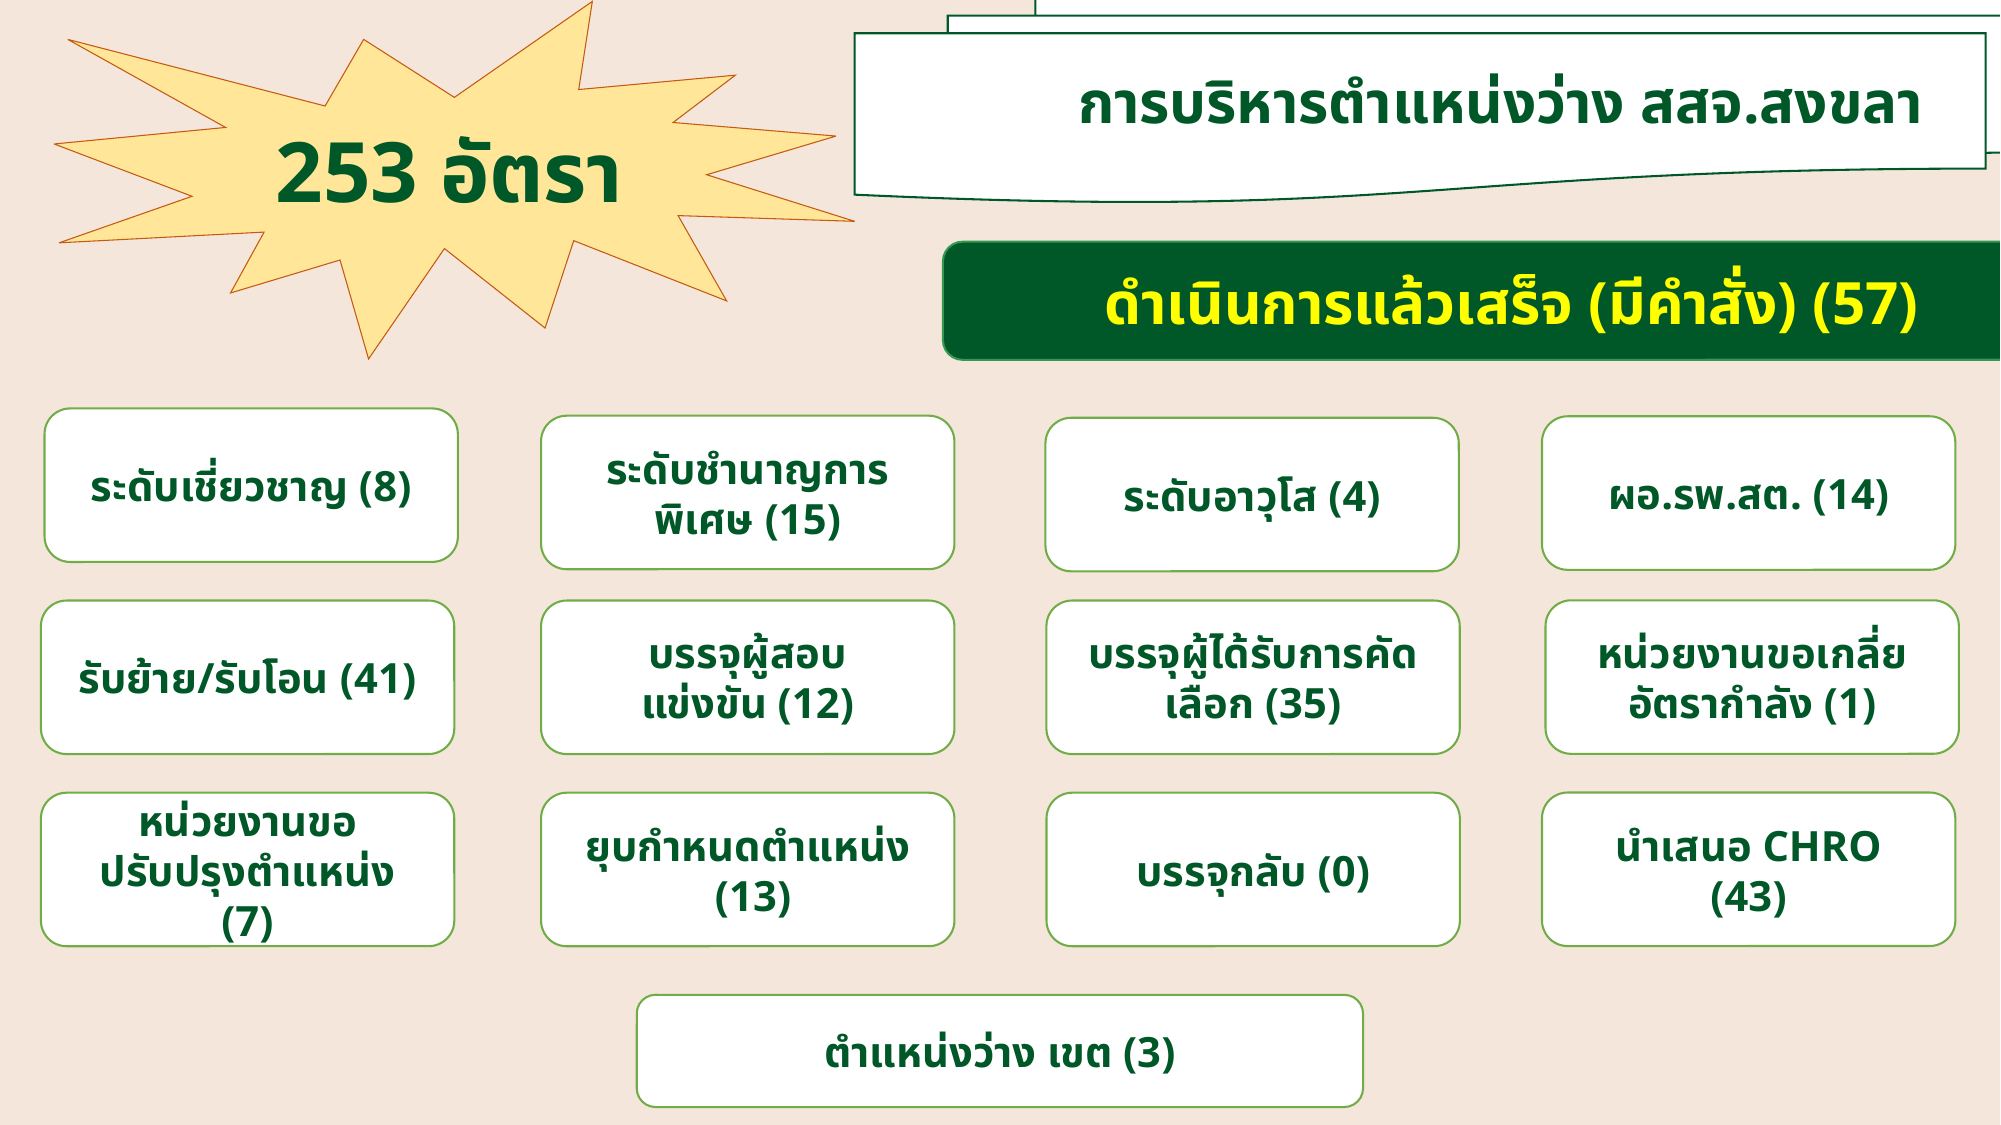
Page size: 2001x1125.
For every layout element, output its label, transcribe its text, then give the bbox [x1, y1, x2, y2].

text_box ดำเนินการแล้วเสร็จ (มีคำสั่ง) (57) [941, 240, 2000, 361]
text_box รับย้าย/รับโอน (41) [39, 599, 456, 756]
text_box ระดับชำนาญการพิเศษ (15) [540, 414, 956, 571]
text_box ผอ.รพ.สต. (14) [1540, 415, 1957, 571]
text_box บรรจุผู้สอบ แข่งขัน (12) [540, 599, 956, 756]
text_box ระดับเชี่ยวชาญ (8) [43, 407, 459, 564]
text_box ยุบกำหนดตำแหน่ง (13) [540, 791, 956, 948]
text_box 253 อัตรา [53, 0, 855, 361]
text_box ตำแหน่งว่าง เขต (3) [635, 993, 1365, 1109]
text_box บรรจุกลับ (0) [1045, 791, 1461, 948]
text_box ระดับอาวุโส (4) [1044, 416, 1460, 573]
text_box หน่วยงานขอเกลี่ยอัตรากำลัง (1) [1544, 599, 1960, 755]
text_box บรรจุผู้ได้รับการคัดเลือก (35) [1045, 599, 1461, 756]
text_box นำเสนอ CHRO (43) [1540, 791, 1957, 948]
text_box หน่วยงานขอปรับปรุงตำแหน่ง (7) [39, 791, 456, 948]
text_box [854, 0, 2000, 203]
